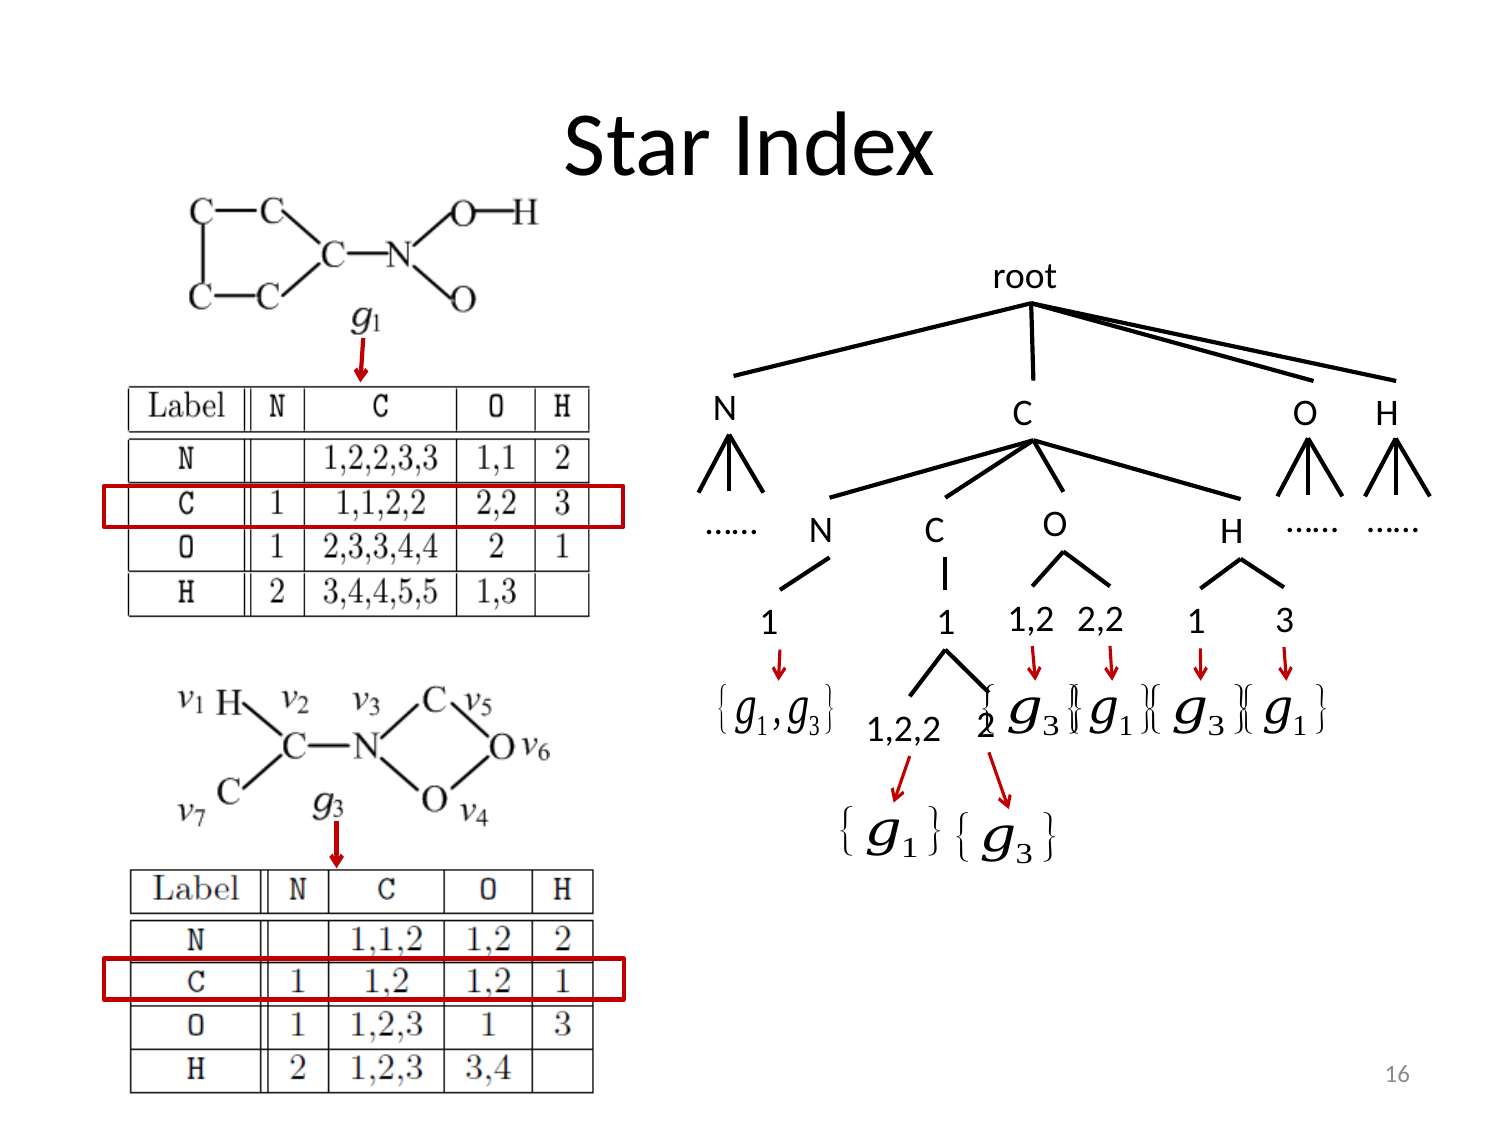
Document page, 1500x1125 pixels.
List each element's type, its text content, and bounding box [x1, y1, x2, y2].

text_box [893, 756, 911, 803]
text_box 2 [961, 692, 1017, 753]
text_box …… [690, 490, 804, 550]
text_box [728, 434, 764, 493]
text_box H [1360, 380, 1432, 440]
picture [188, 184, 539, 339]
text_box C [909, 506, 981, 558]
text_box C [997, 383, 1069, 439]
text_box [102, 956, 118, 1002]
text_box root [977, 243, 1085, 302]
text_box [1283, 647, 1287, 681]
text_box N [698, 375, 769, 436]
text_box O [1027, 506, 1099, 552]
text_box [988, 752, 1010, 810]
text_box [102, 484, 118, 529]
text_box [1032, 646, 1036, 681]
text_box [698, 434, 727, 493]
text_box 1 [921, 589, 969, 648]
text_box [829, 440, 943, 498]
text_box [945, 440, 1030, 498]
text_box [1109, 646, 1113, 681]
text_box 1,2,2 [850, 696, 969, 756]
picture [177, 668, 550, 834]
text_box 3 [1260, 587, 1308, 648]
text_box H [1205, 499, 1277, 558]
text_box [945, 650, 990, 693]
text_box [1364, 438, 1392, 497]
picture [123, 868, 604, 1098]
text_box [1277, 437, 1305, 497]
slide_number 16 [1074, 1042, 1425, 1103]
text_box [1395, 438, 1431, 497]
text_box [360, 337, 364, 383]
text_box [1307, 437, 1343, 497]
text_box [602, 484, 625, 529]
text_box 2,2 [1062, 586, 1158, 646]
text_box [1033, 440, 1064, 492]
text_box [1200, 559, 1239, 589]
text_box N [794, 497, 865, 558]
text_box O [1278, 389, 1349, 441]
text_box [1030, 303, 1397, 382]
text_box [608, 956, 626, 1002]
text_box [733, 303, 1027, 377]
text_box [1063, 552, 1111, 587]
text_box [909, 650, 942, 697]
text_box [1032, 552, 1061, 587]
text_box …… [1271, 487, 1352, 547]
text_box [1061, 440, 1241, 500]
text_box …… [1352, 487, 1465, 547]
text_box 1 [1171, 588, 1229, 649]
title Star Index [75, 45, 1425, 233]
text_box 1 [744, 589, 816, 650]
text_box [1240, 559, 1285, 588]
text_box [779, 558, 830, 591]
picture [123, 382, 597, 624]
text_box 1,2 [992, 586, 1062, 646]
